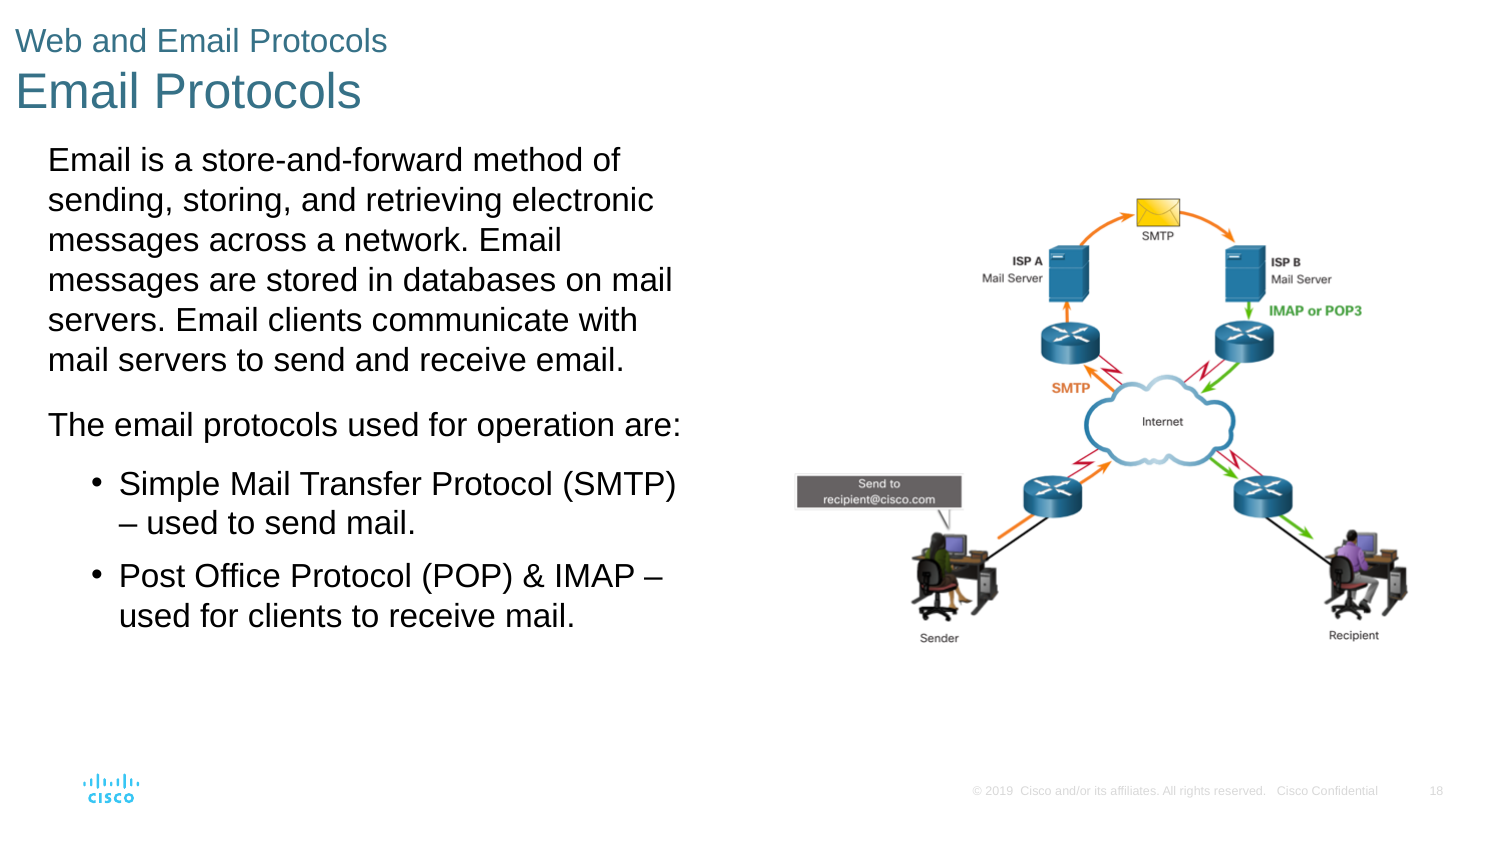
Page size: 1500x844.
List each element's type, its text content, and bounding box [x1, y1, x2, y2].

list Email is a store-and-forward method of sending, storing, and retrieving electronic messages across a network. Email messages are stored in databases on mail servers. Email clients communicate with mail servers to send and receive email. The email protocols used for operation are: Simple Mail Transfer Protocol (SMTP) – used to send mail. Post Office Protocol (POP) & IMAP – used for clients to receive mail. [33, 131, 719, 721]
picture [781, 193, 1427, 650]
title Web and Email Protocols Email Protocols [0, 6, 1500, 131]
